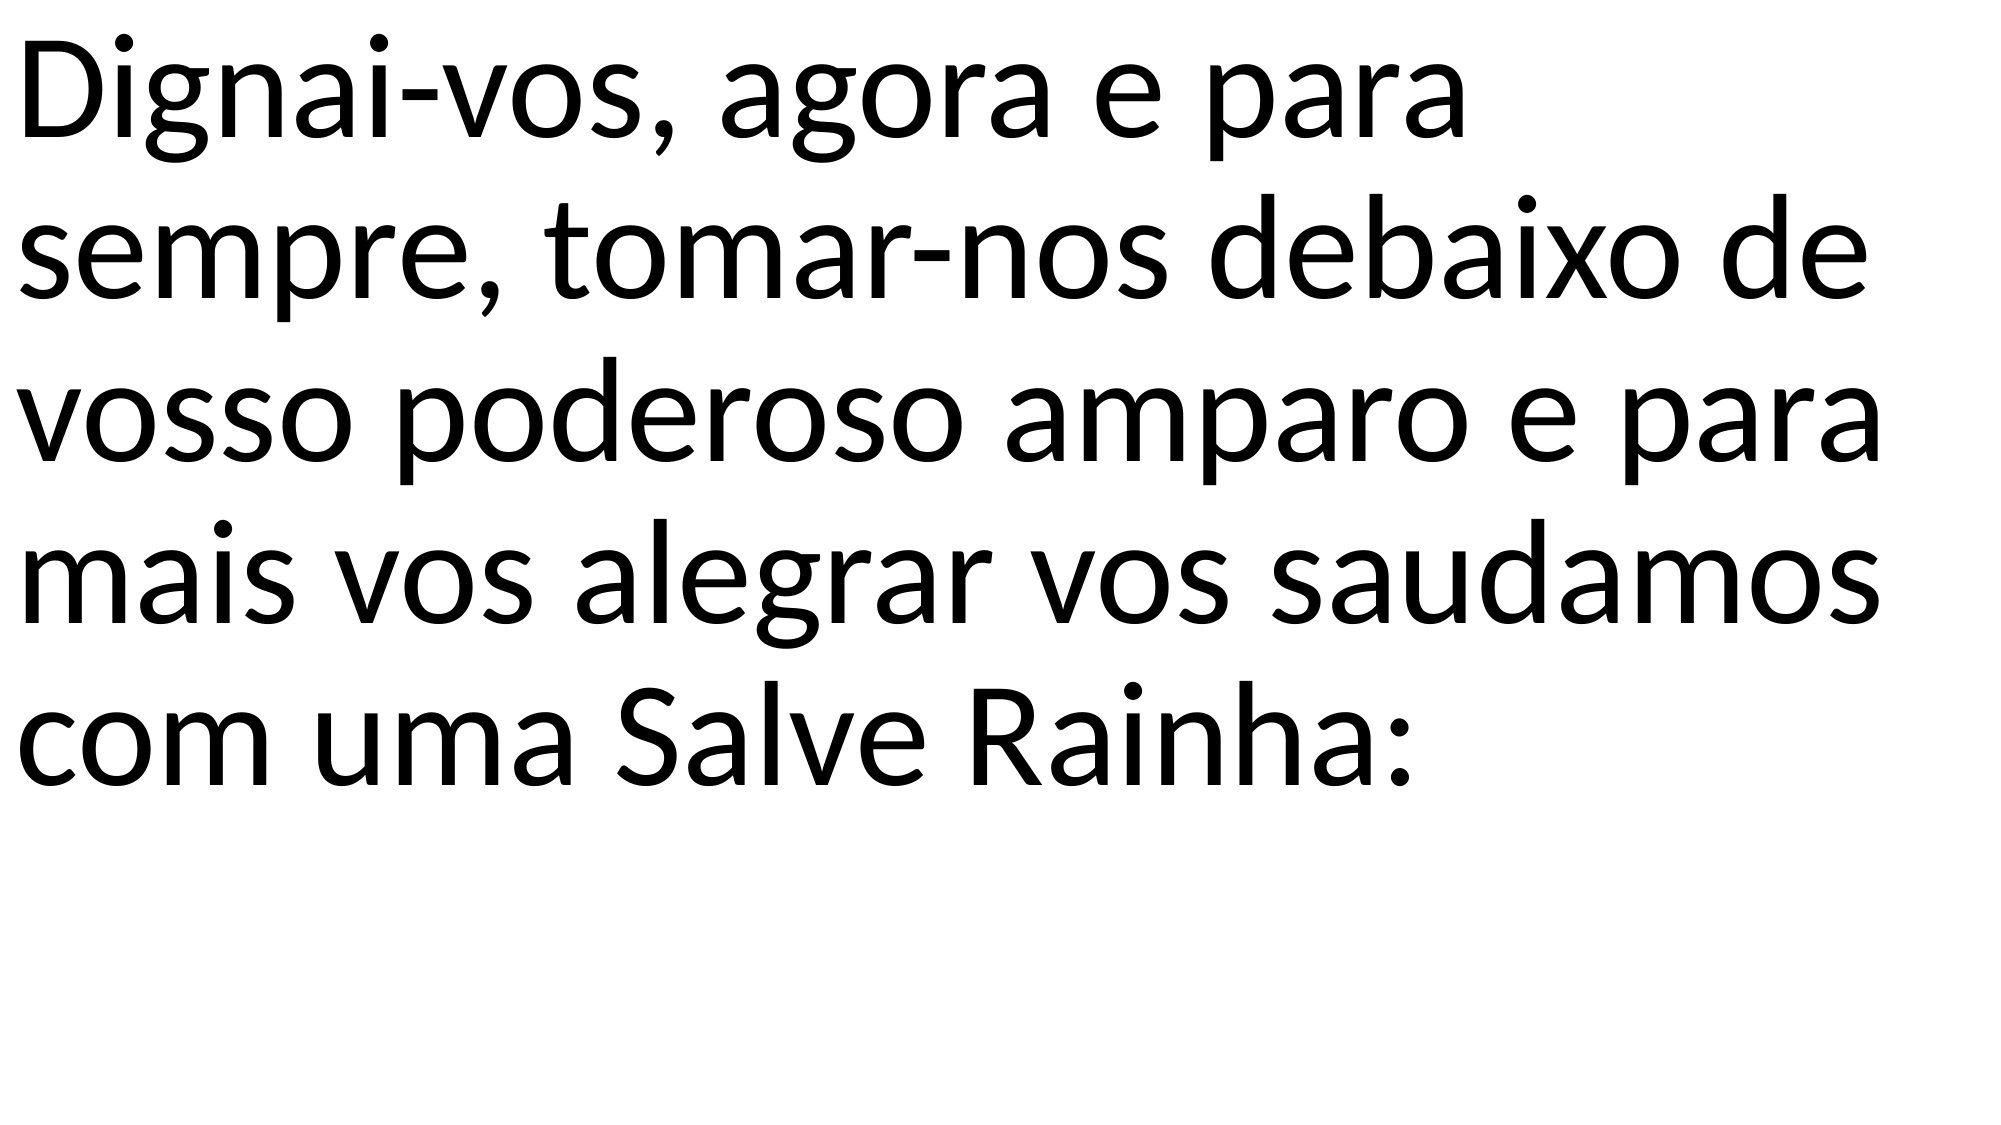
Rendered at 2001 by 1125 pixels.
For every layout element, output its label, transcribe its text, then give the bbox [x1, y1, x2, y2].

list Dignai-vos, agora e para sempre, tomar-nos debaixo de vosso poderoso amparo e para mais vos alegrar vos saudamos com uma Salve Rainha: [0, 0, 2000, 1125]
